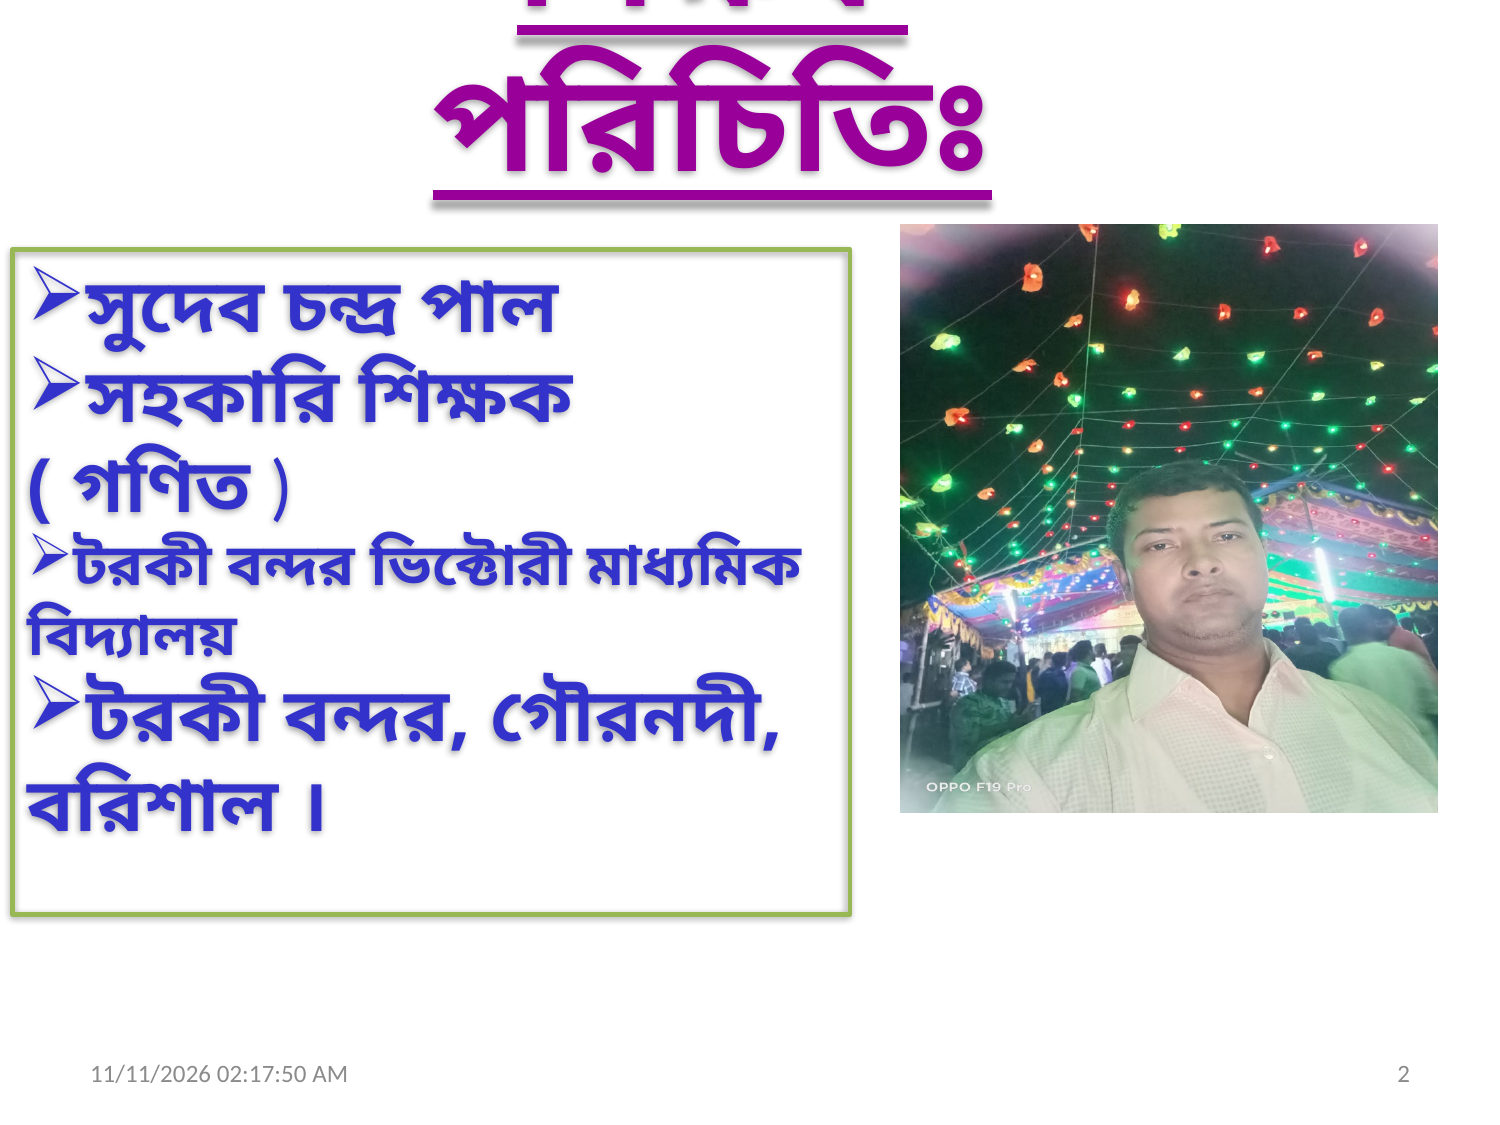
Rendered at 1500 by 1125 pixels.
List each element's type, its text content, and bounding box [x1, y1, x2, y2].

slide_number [75, 1042, 425, 1103]
text_box শিক্ষক পরিচিতিঃ [212, 0, 1213, 207]
picture [899, 224, 1438, 813]
slide_number 2 [1074, 1042, 1425, 1103]
text_box সুদেব চন্দ্র পাল সহকারি শিক্ষক ( গণিত ) টরকী বন্দর ভিক্টোরী মাধ্যমিক বিদ্যালয় টরকী বন্দর, গৌরনদী, বরিশাল । [12, 249, 851, 915]
